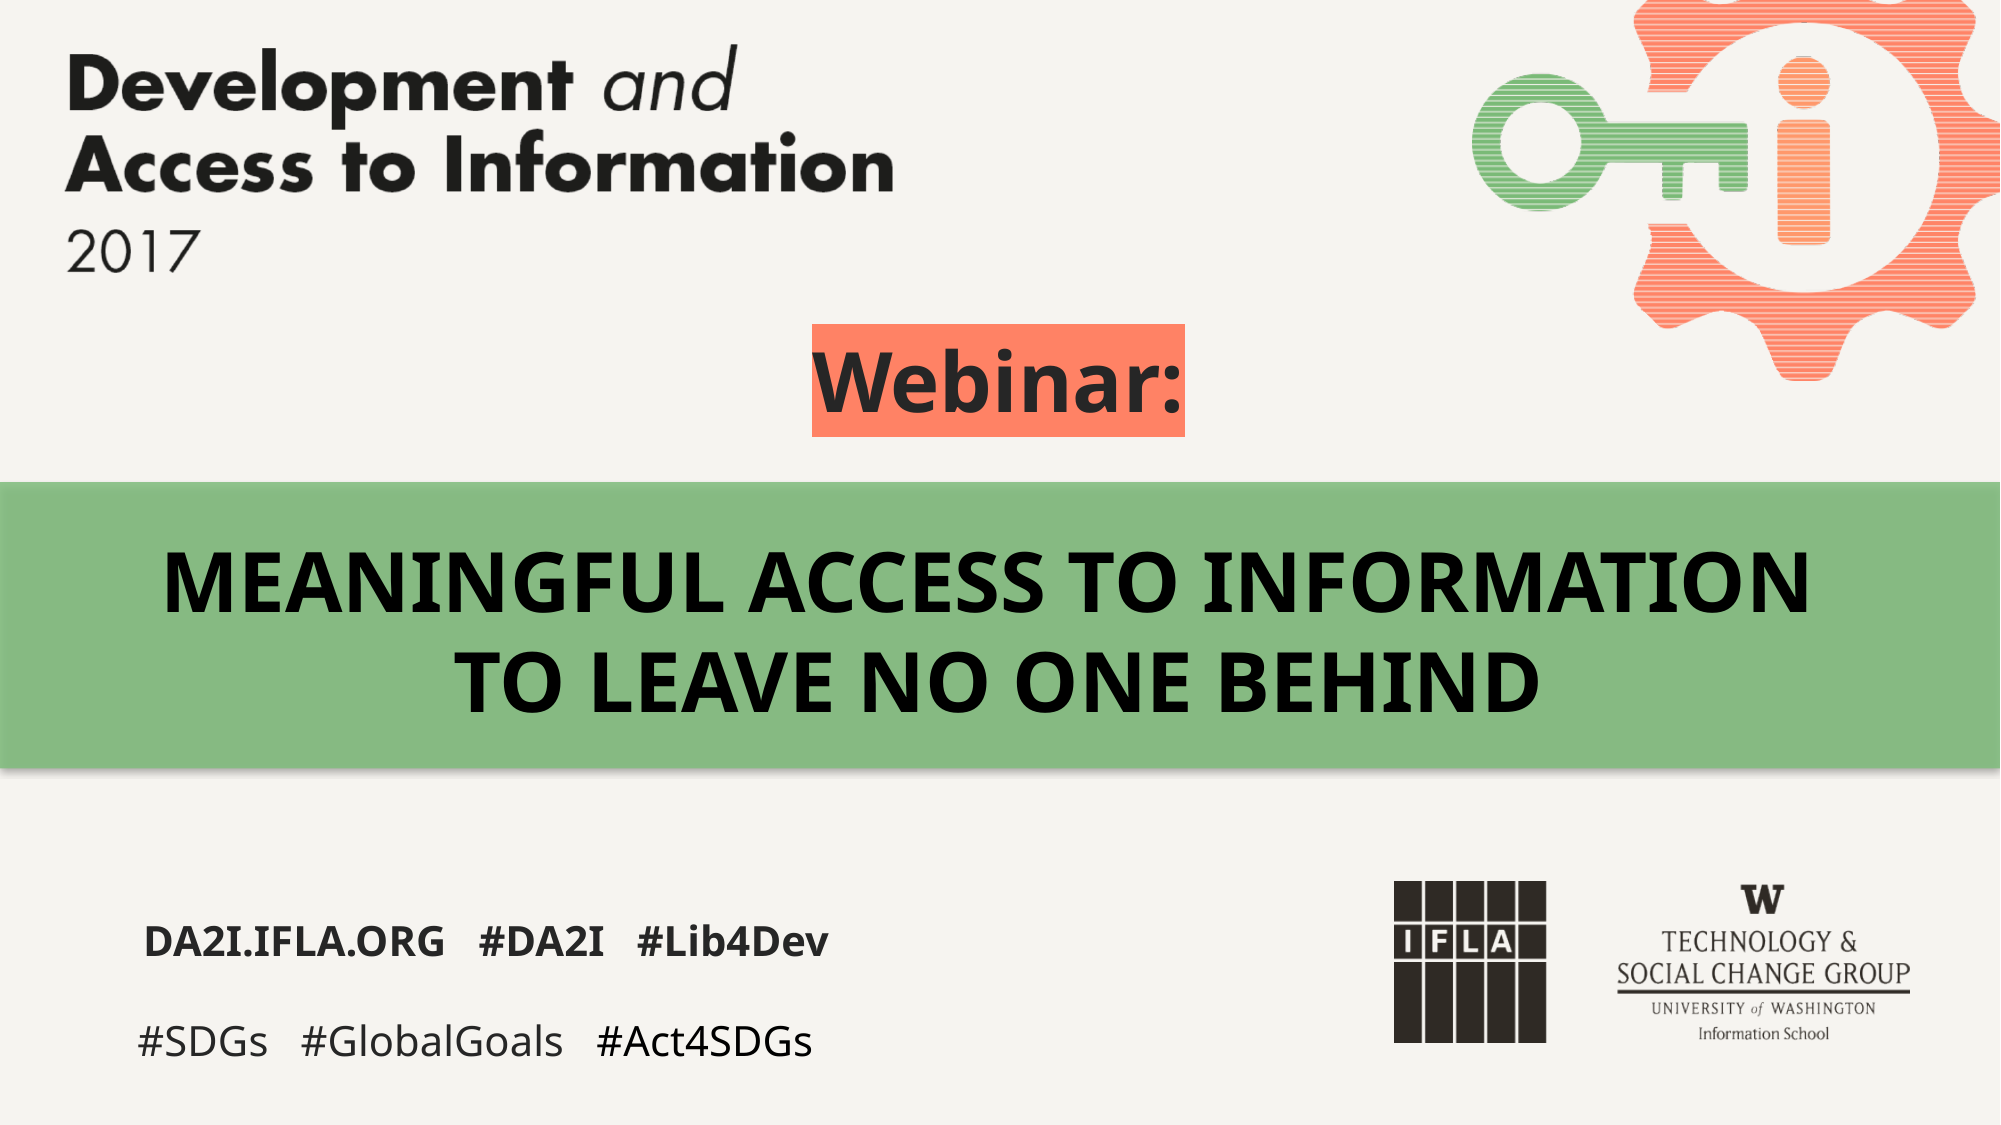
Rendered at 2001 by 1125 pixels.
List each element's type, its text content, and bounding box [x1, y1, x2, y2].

title Webinar: MEANINGFUL ACCESS TO INFORMATION TO LEAVE NO ONE BEHIND [0, 321, 1999, 771]
picture [1472, 0, 2000, 381]
picture [1394, 881, 1911, 1044]
text_box DA2I.IFLA.ORG #DA2I #Lib4Dev #SDGs #GlobalGoals #Act4SDGs [19, 907, 953, 1123]
picture [54, 38, 913, 291]
